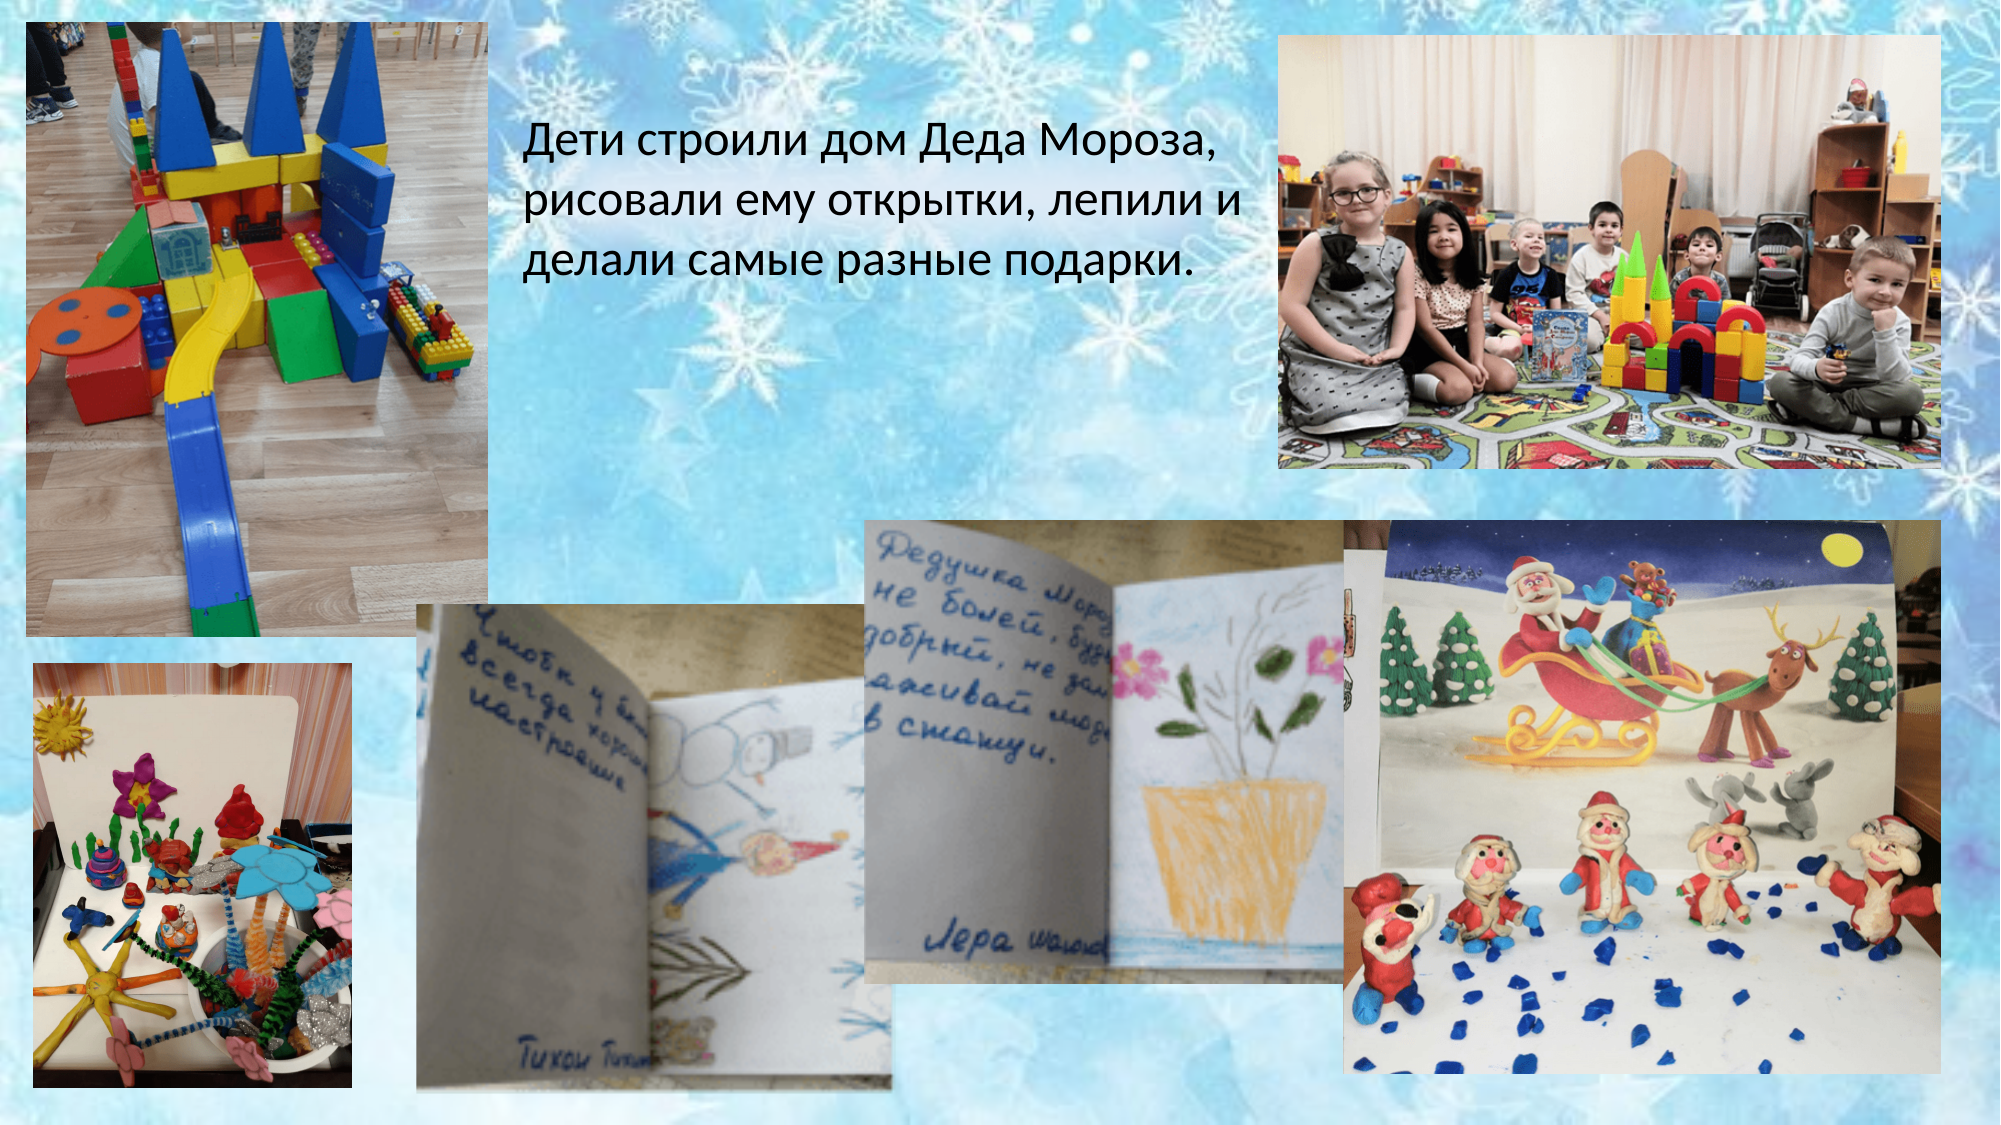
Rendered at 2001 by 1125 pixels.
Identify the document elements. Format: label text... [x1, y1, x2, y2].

picture [33, 663, 352, 1088]
picture [26, 21, 1941, 1103]
text_box Дети строили дом Деда Мороза, рисовали ему открытки, лепили и делали самые разные подарки. [603, 191, 1165, 203]
picture [1277, 35, 1941, 469]
